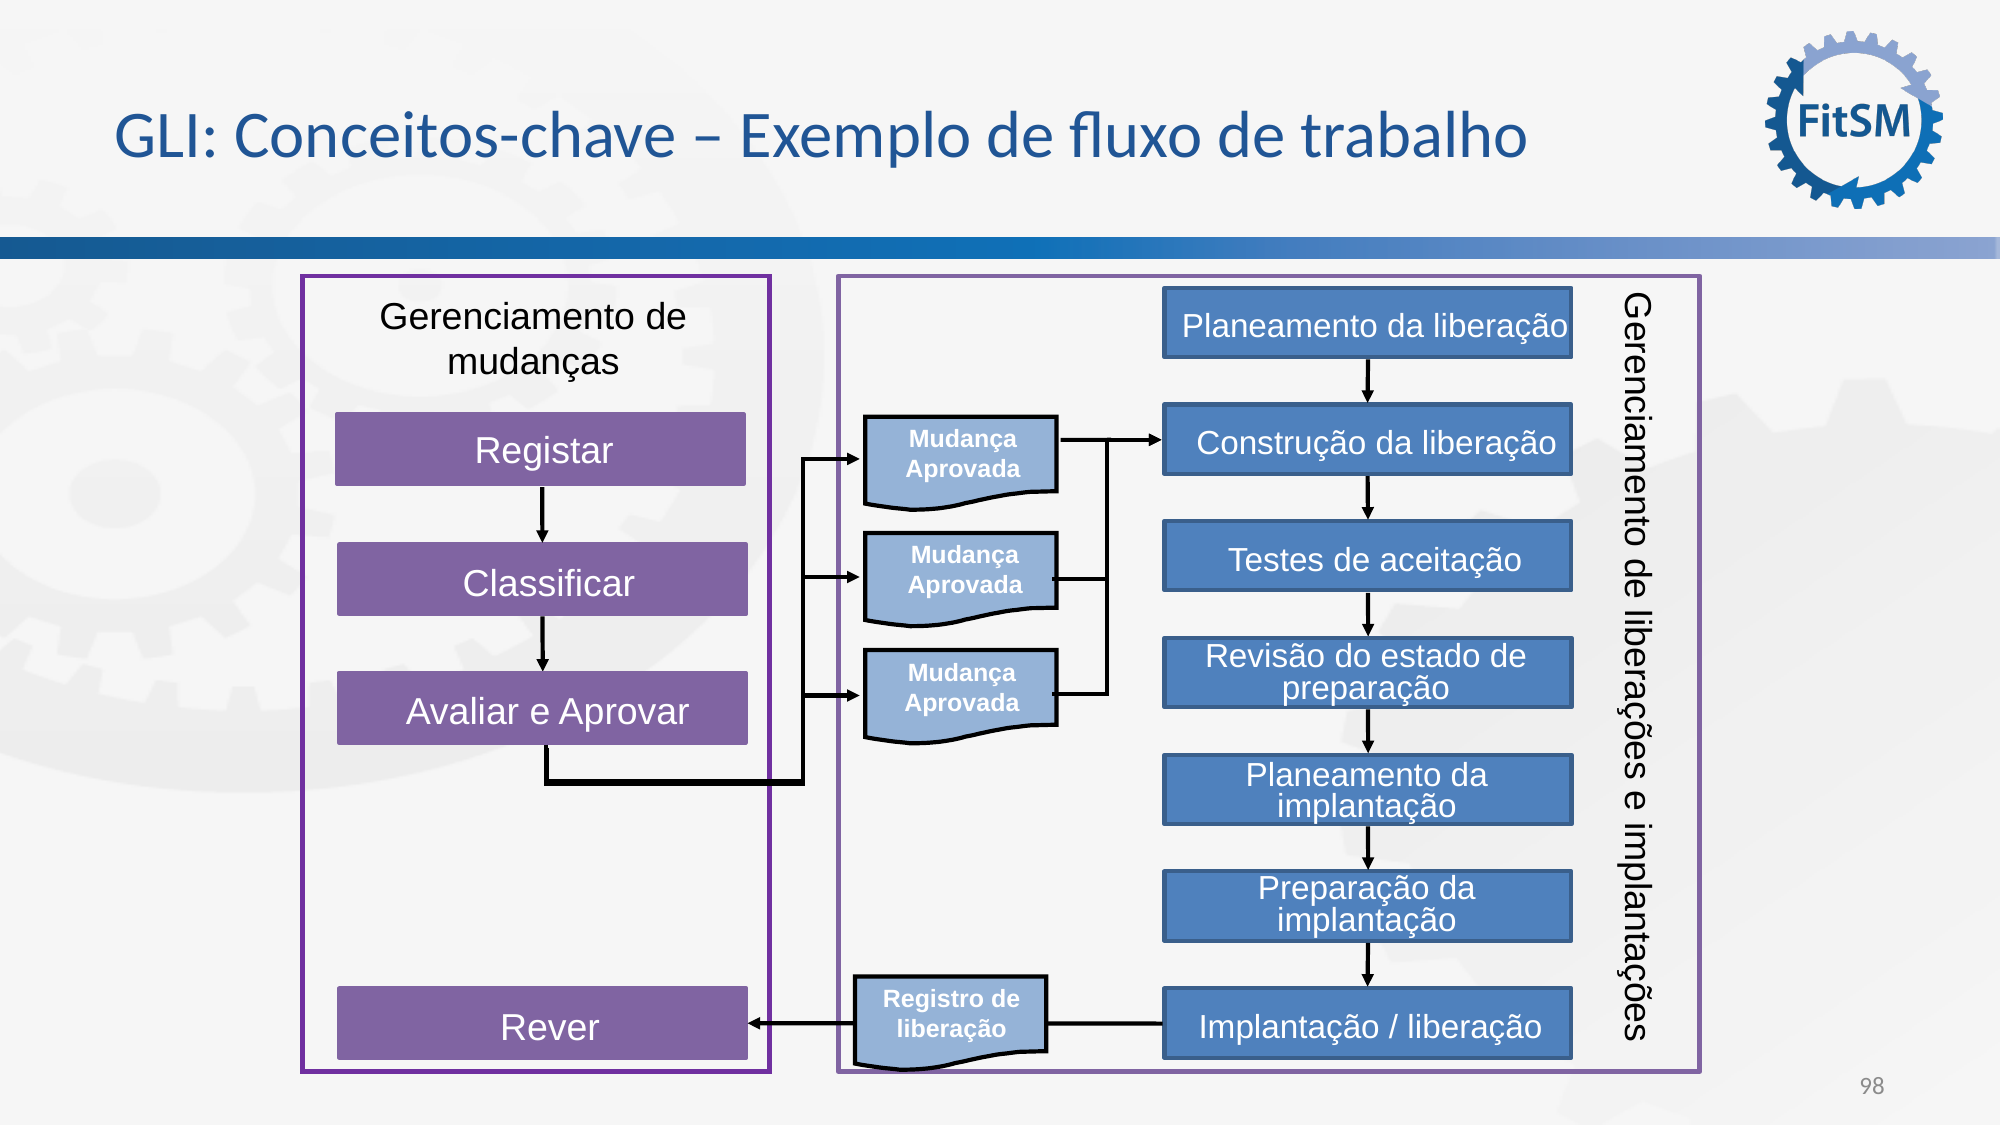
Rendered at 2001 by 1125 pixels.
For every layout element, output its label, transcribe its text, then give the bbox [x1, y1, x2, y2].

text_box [302, 260, 1700, 1077]
title GLI: Conceitos-chave – Exemplo de fluxo de trabalho [99, 45, 1586, 217]
slide_number 98 [1433, 1054, 1900, 1115]
picture [0, 0, 2000, 1125]
